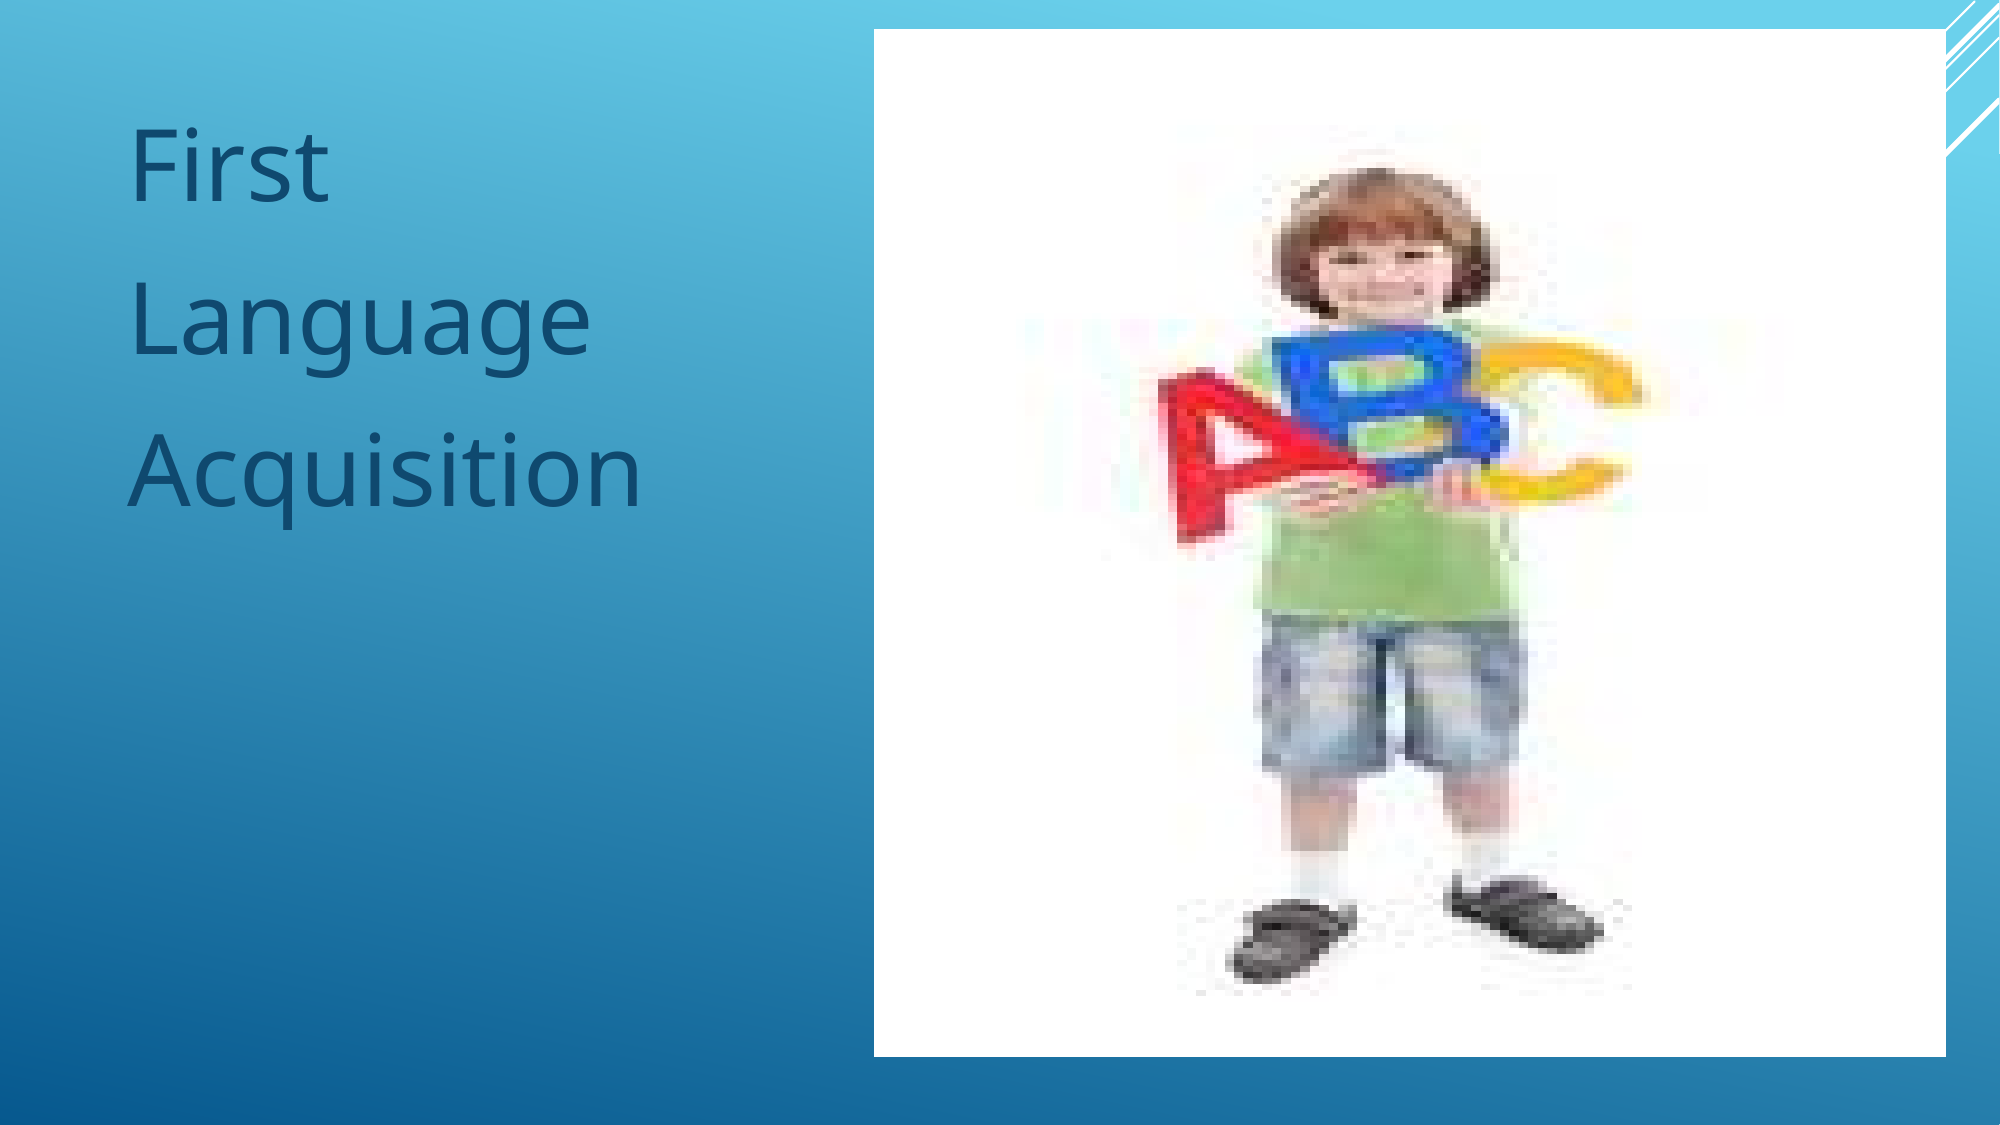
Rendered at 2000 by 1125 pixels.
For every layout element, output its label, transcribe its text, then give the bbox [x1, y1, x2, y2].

subtitle First Language Acquisition [112, 94, 874, 1023]
picture [874, 29, 1946, 1057]
